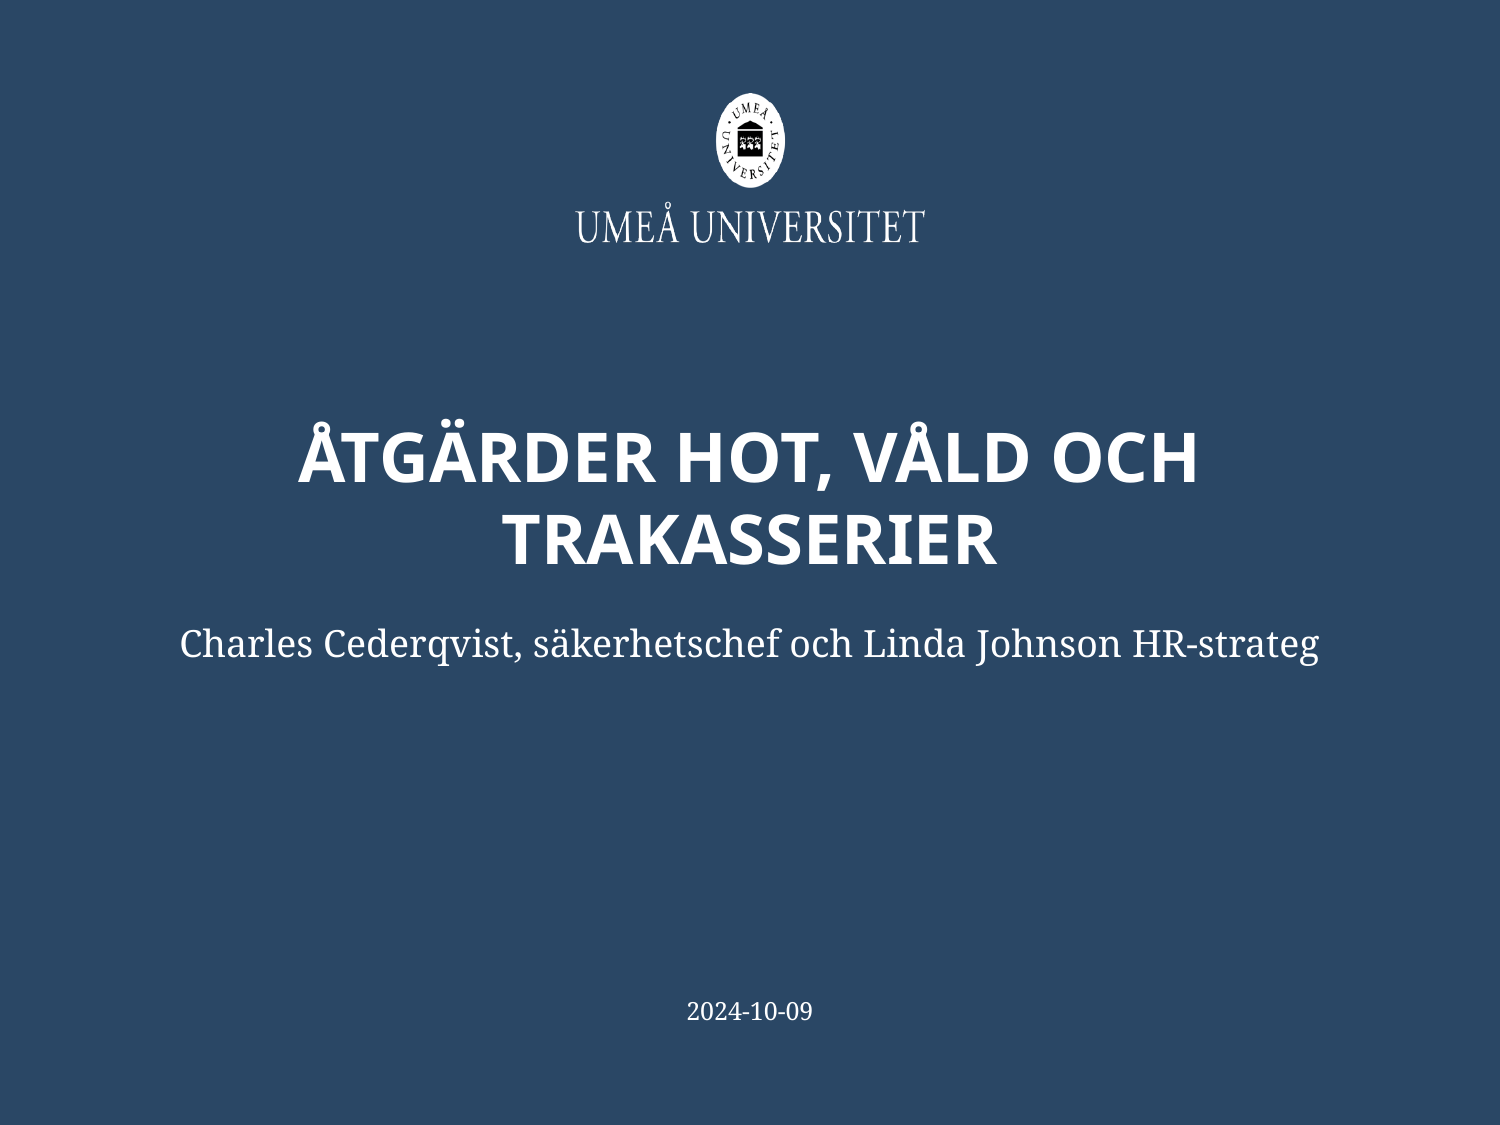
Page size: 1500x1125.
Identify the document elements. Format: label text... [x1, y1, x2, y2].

picture [575, 93, 925, 243]
title ÅTGÄRDER HOT, VÅLD OCH TRAKASSERIER [75, 330, 1425, 579]
list 2024-10-09 [75, 998, 1425, 1079]
subtitle Charles Cederqvist, säkerhetschef och Linda Johnson HR-strateg [75, 625, 1425, 794]
